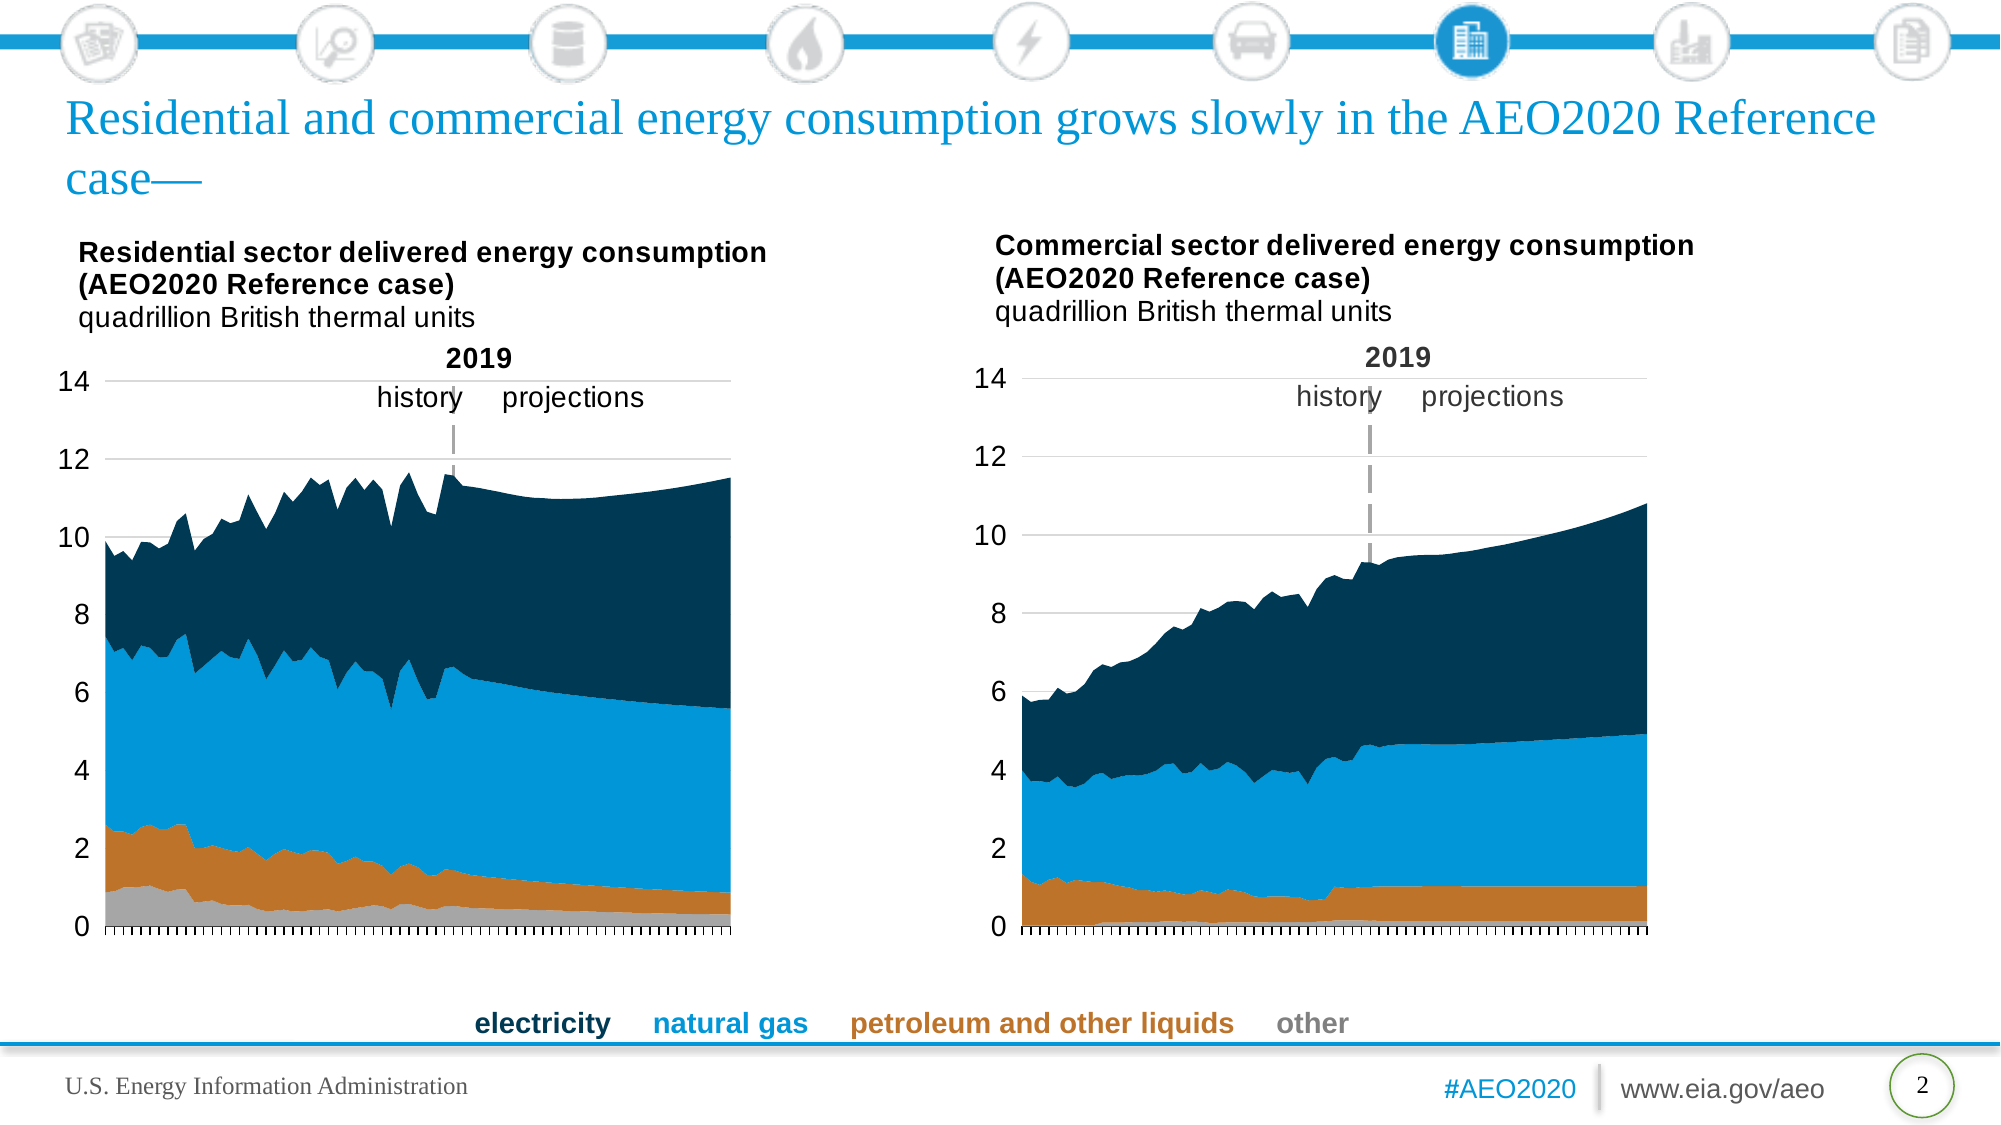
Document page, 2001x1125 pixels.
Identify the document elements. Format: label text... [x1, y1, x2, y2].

slide_number 2 [1880, 1053, 1966, 1114]
text_box electricity natural gas petroleum and other liquids other [293, 999, 1531, 1041]
title Residential and commercial energy consumption grows slowly in the AEO2020 Reference case— [50, 88, 1954, 213]
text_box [57, 0, 1955, 88]
chart [57, 224, 818, 1001]
chart [973, 224, 1734, 1001]
picture [50, 0, 57, 88]
